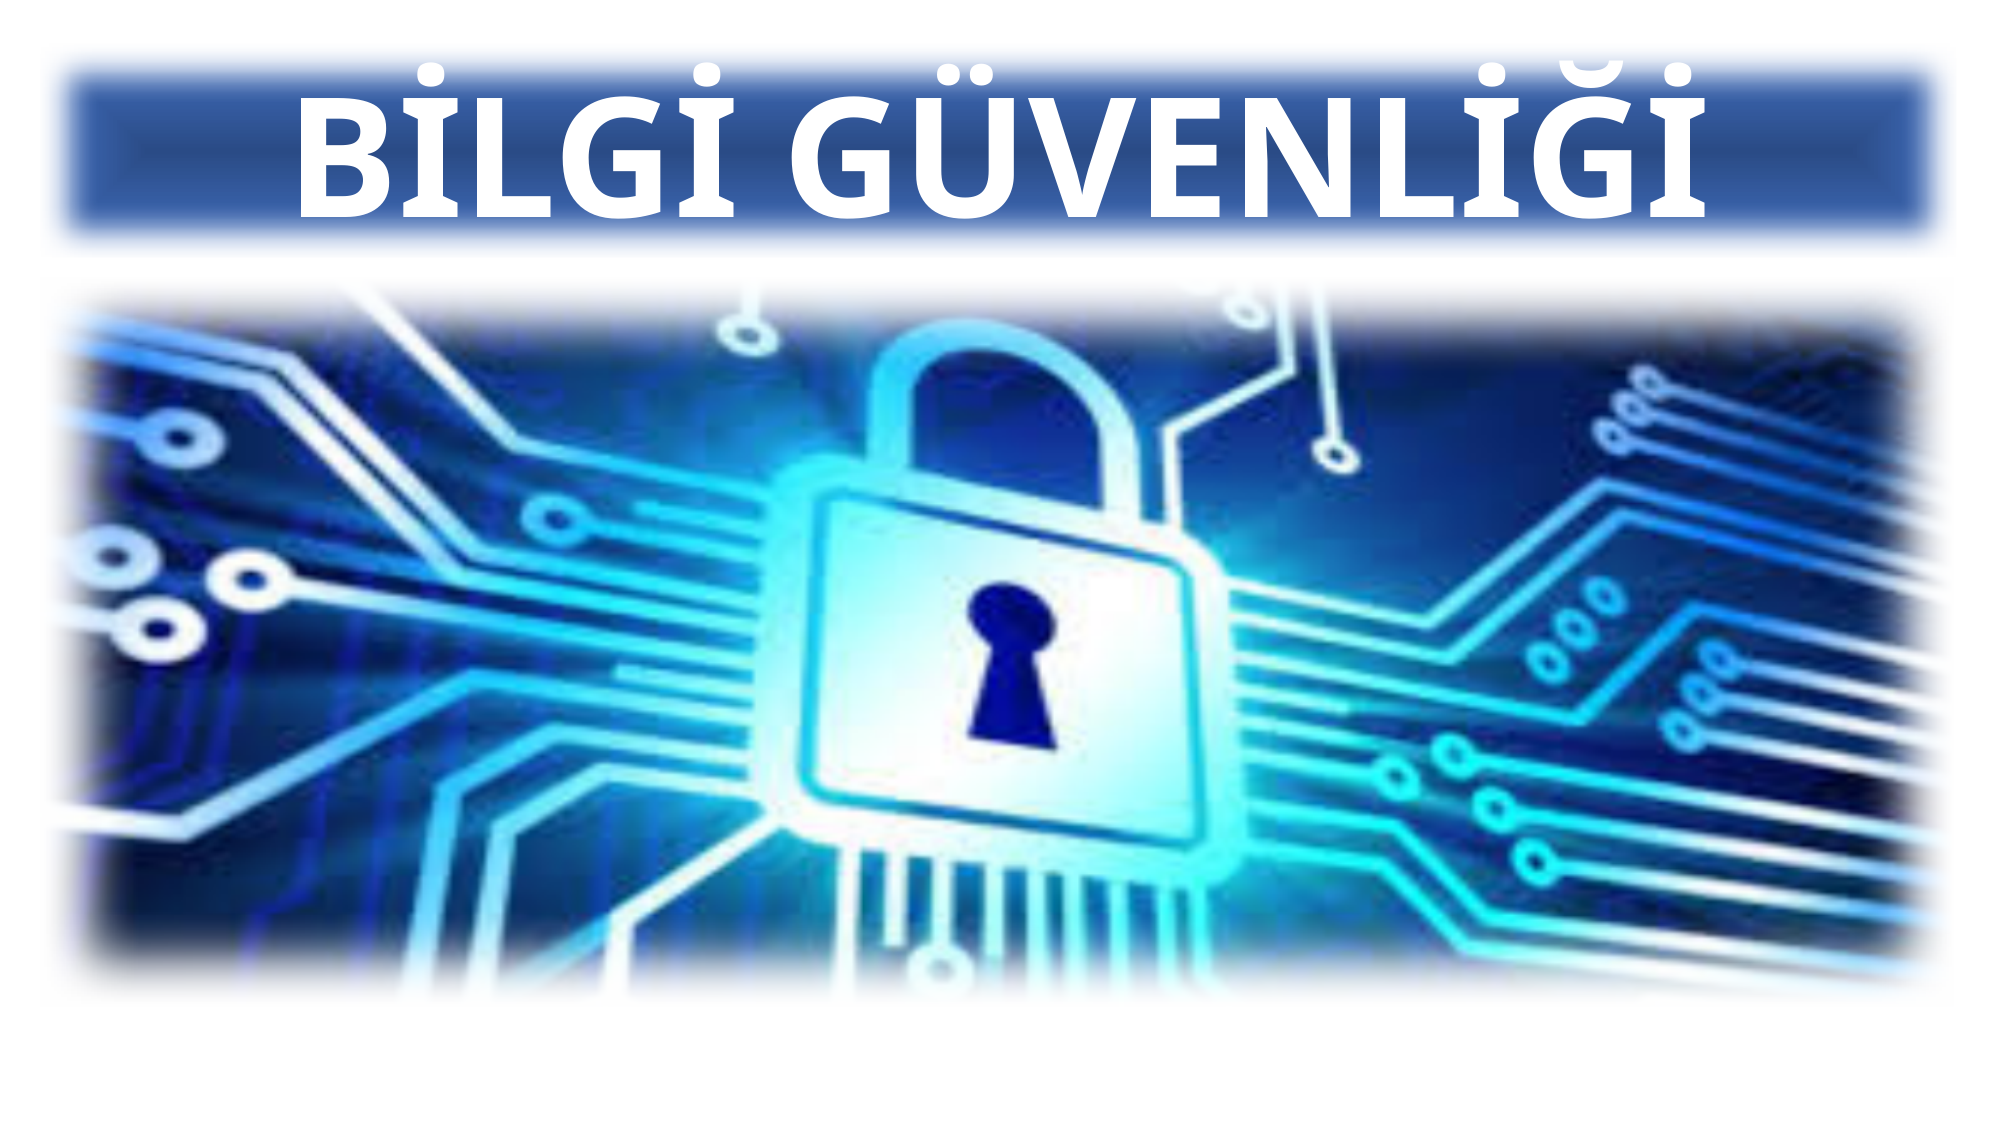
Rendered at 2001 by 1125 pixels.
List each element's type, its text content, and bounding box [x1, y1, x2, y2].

text_box BİLGİ GÜVENLİĞİ [95, 97, 1908, 208]
text_box SONUÇ [78, 80, 1925, 226]
picture [40, 277, 1957, 1007]
table_cell 'I', 'i', 'L', 'l' yerine 1 [84, 87, 1918, 218]
text_box GÜÇLÜ ŞİFRE BELİRLEME [80, 83, 1922, 222]
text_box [89, 91, 1914, 215]
